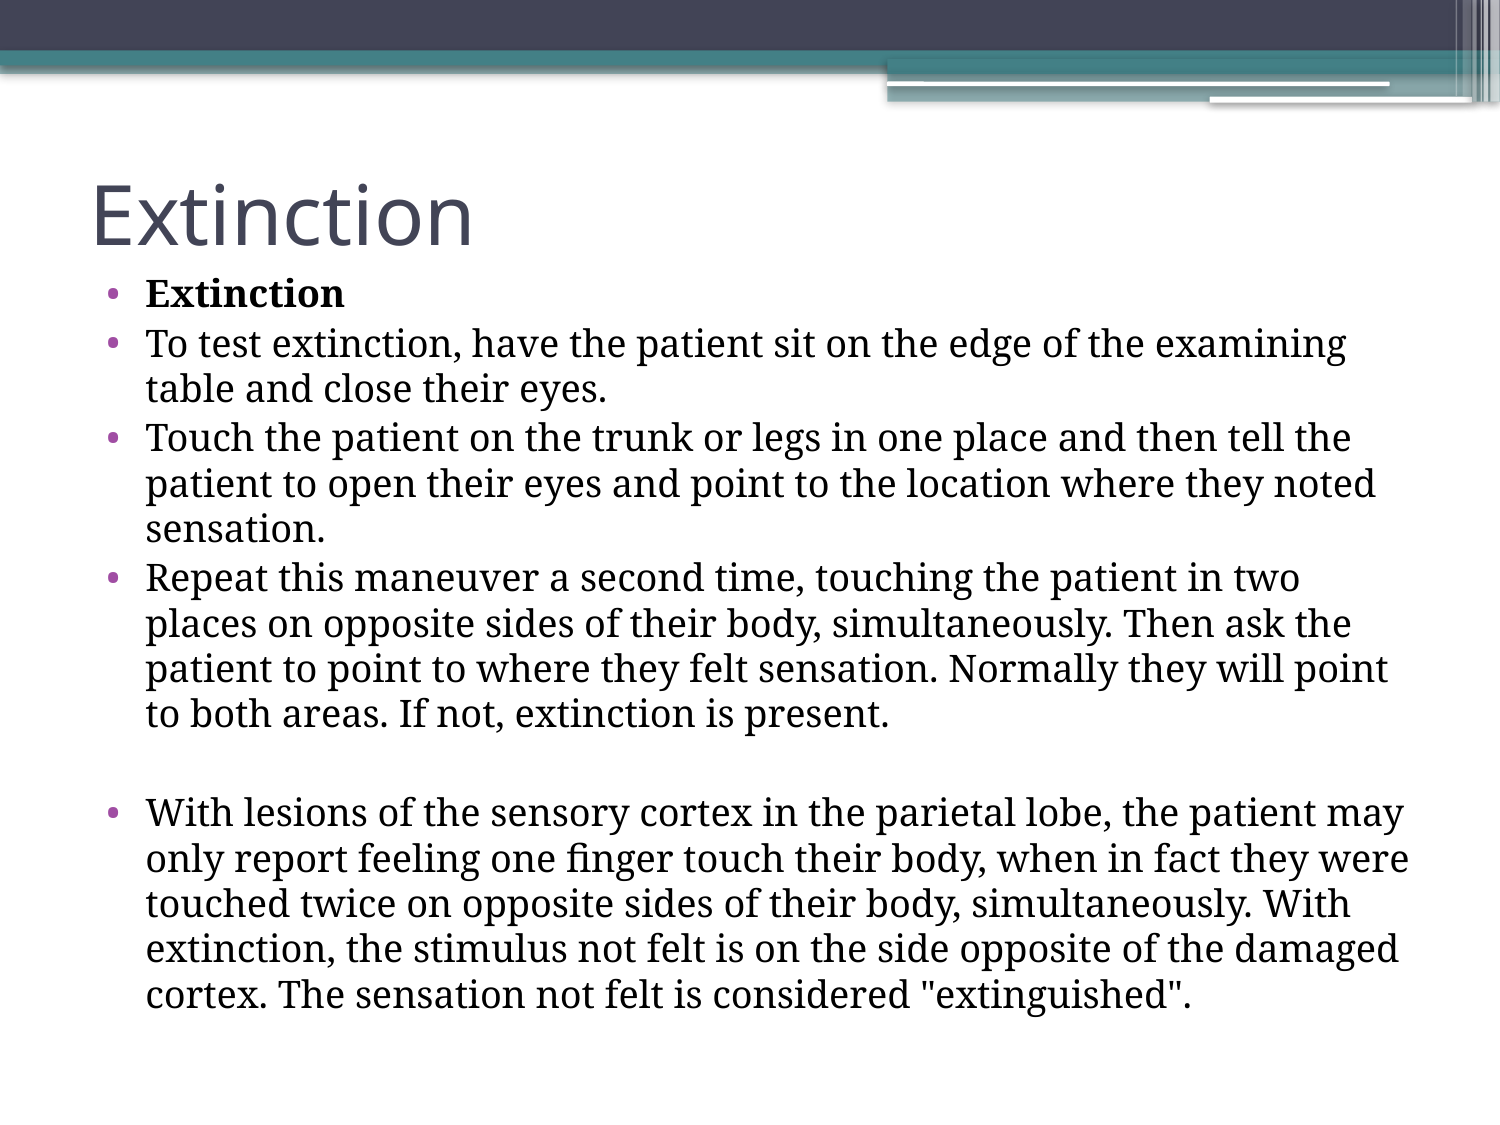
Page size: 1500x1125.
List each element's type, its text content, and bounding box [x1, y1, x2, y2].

list Extinction To test extinction, have the patient sit on the edge of the examining table and close their eyes. Touch the patient on the trunk or legs in one place and then tell the patient to open their eyes and point to the location where they noted sensation. Repeat this maneuver a second time, touching the patient in two places on opposite sides of their body, simultaneously. Then ask the patient to point to where they felt sensation. Normally they will point to both areas. If not, extinction is present. With lesions of the sensory cortex in the parietal lobe, the patient may only report feeling one finger touch their body, when in fact they were touched twice on opposite sides of their body, simultaneously. With extinction, the stimulus not felt is on the side opposite of the damaged cortex. The sensation not felt is considered "extinguished". [75, 262, 1425, 1079]
title Extinction [75, 125, 1425, 262]
